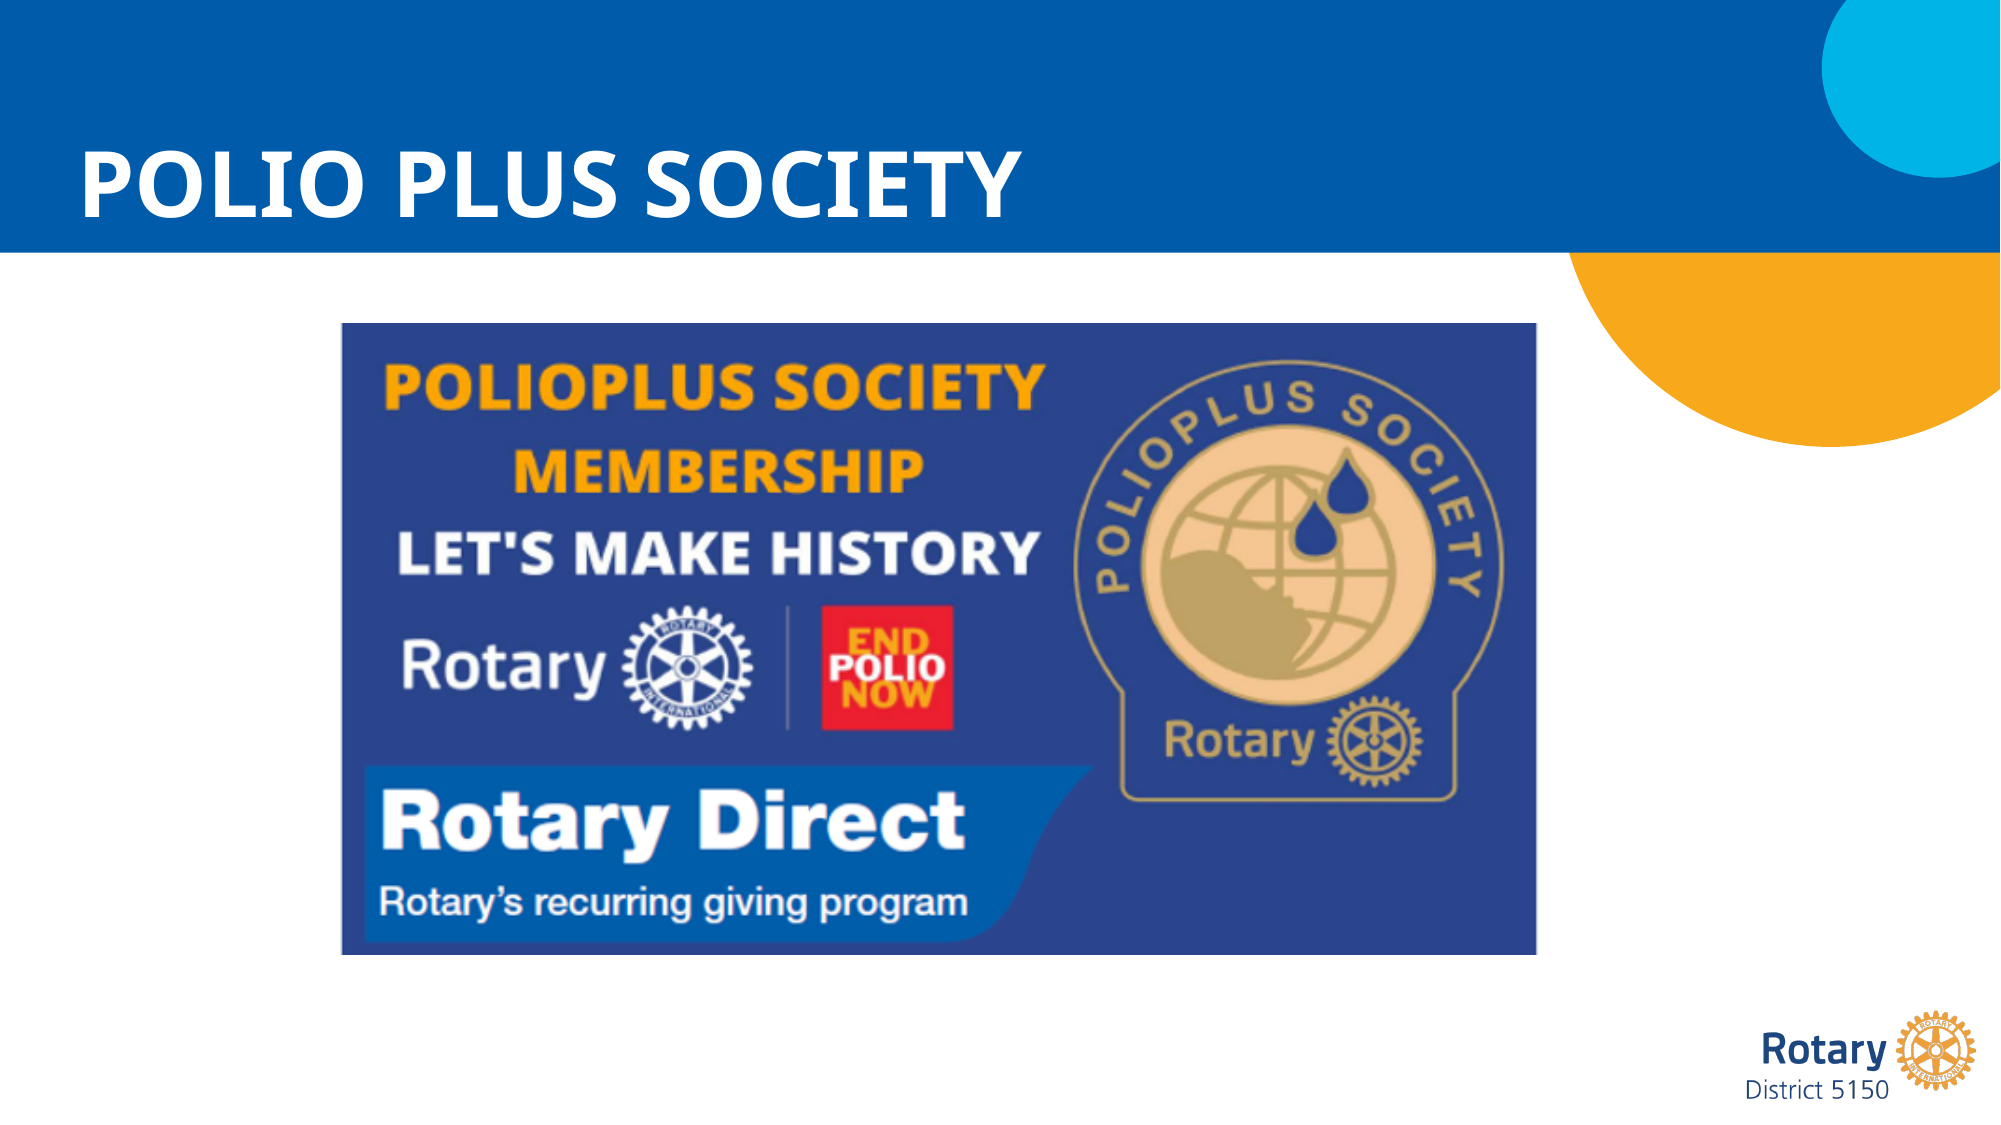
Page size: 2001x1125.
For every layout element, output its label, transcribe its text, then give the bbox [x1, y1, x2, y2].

picture [1744, 1005, 1981, 1106]
picture [337, 323, 1544, 955]
title POLIO PLUS SOCIETY [62, 0, 1950, 253]
